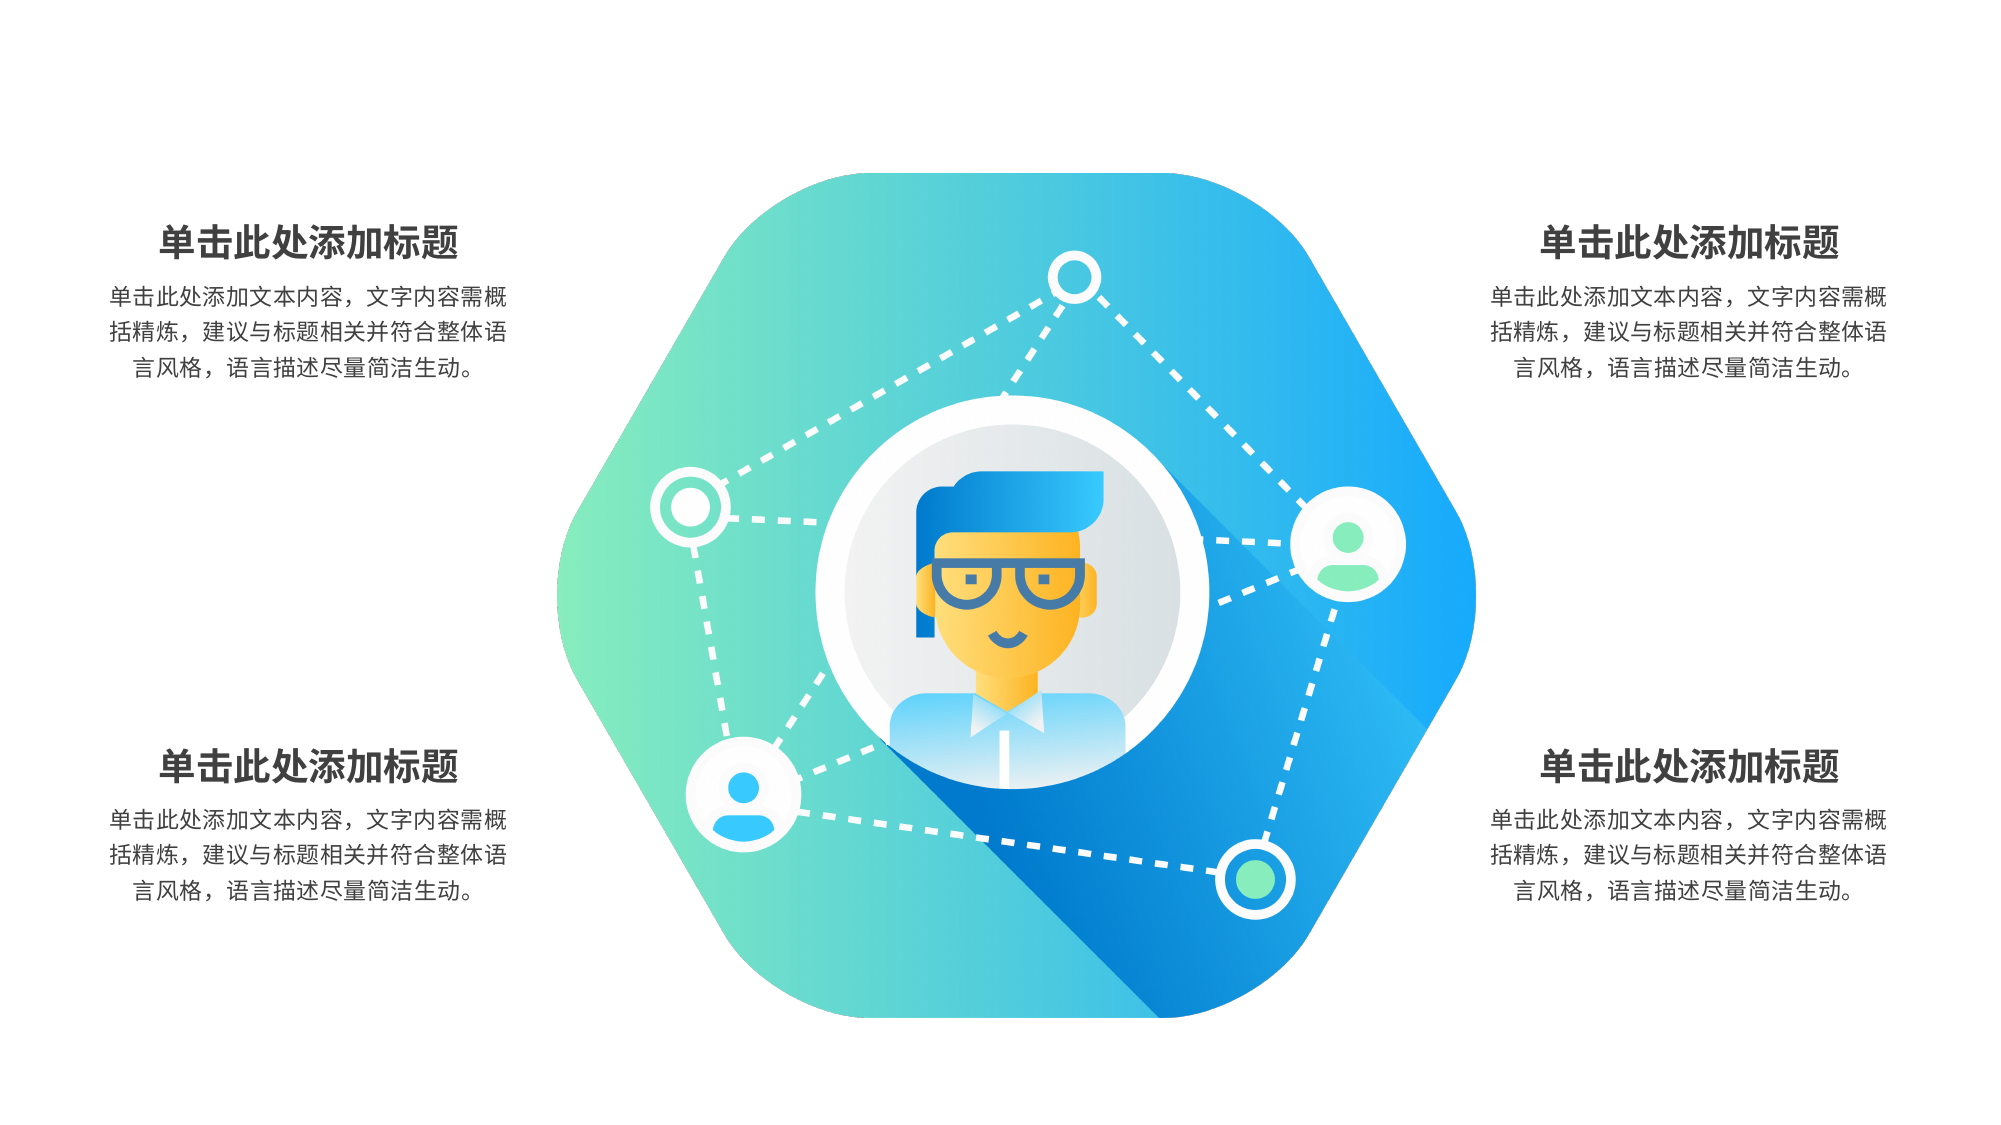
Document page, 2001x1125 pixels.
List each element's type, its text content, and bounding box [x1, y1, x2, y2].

text_box 单击此处添加文本内容，文字内容需概括精炼，建议与标题相关并符合整体语言风格，语言描述尽量简洁生动。 [1476, 266, 1910, 389]
text_box 单击此处添加标题 [101, 721, 516, 795]
text_box 单击此处添加标题 [1482, 721, 1897, 795]
text_box 单击此处添加标题 [101, 198, 516, 272]
picture [557, 173, 1476, 1018]
text_box 单击此处添加文本内容，文字内容需概括精炼，建议与标题相关并符合整体语言风格，语言描述尽量简洁生动。 [88, 266, 529, 389]
text_box 单击此处添加标题 [1482, 198, 1897, 272]
text_box 单击此处添加文本内容，文字内容需概括精炼，建议与标题相关并符合整体语言风格，语言描述尽量简洁生动。 [88, 789, 529, 912]
text_box 单击此处添加文本内容，文字内容需概括精炼，建议与标题相关并符合整体语言风格，语言描述尽量简洁生动。 [1476, 789, 1910, 912]
